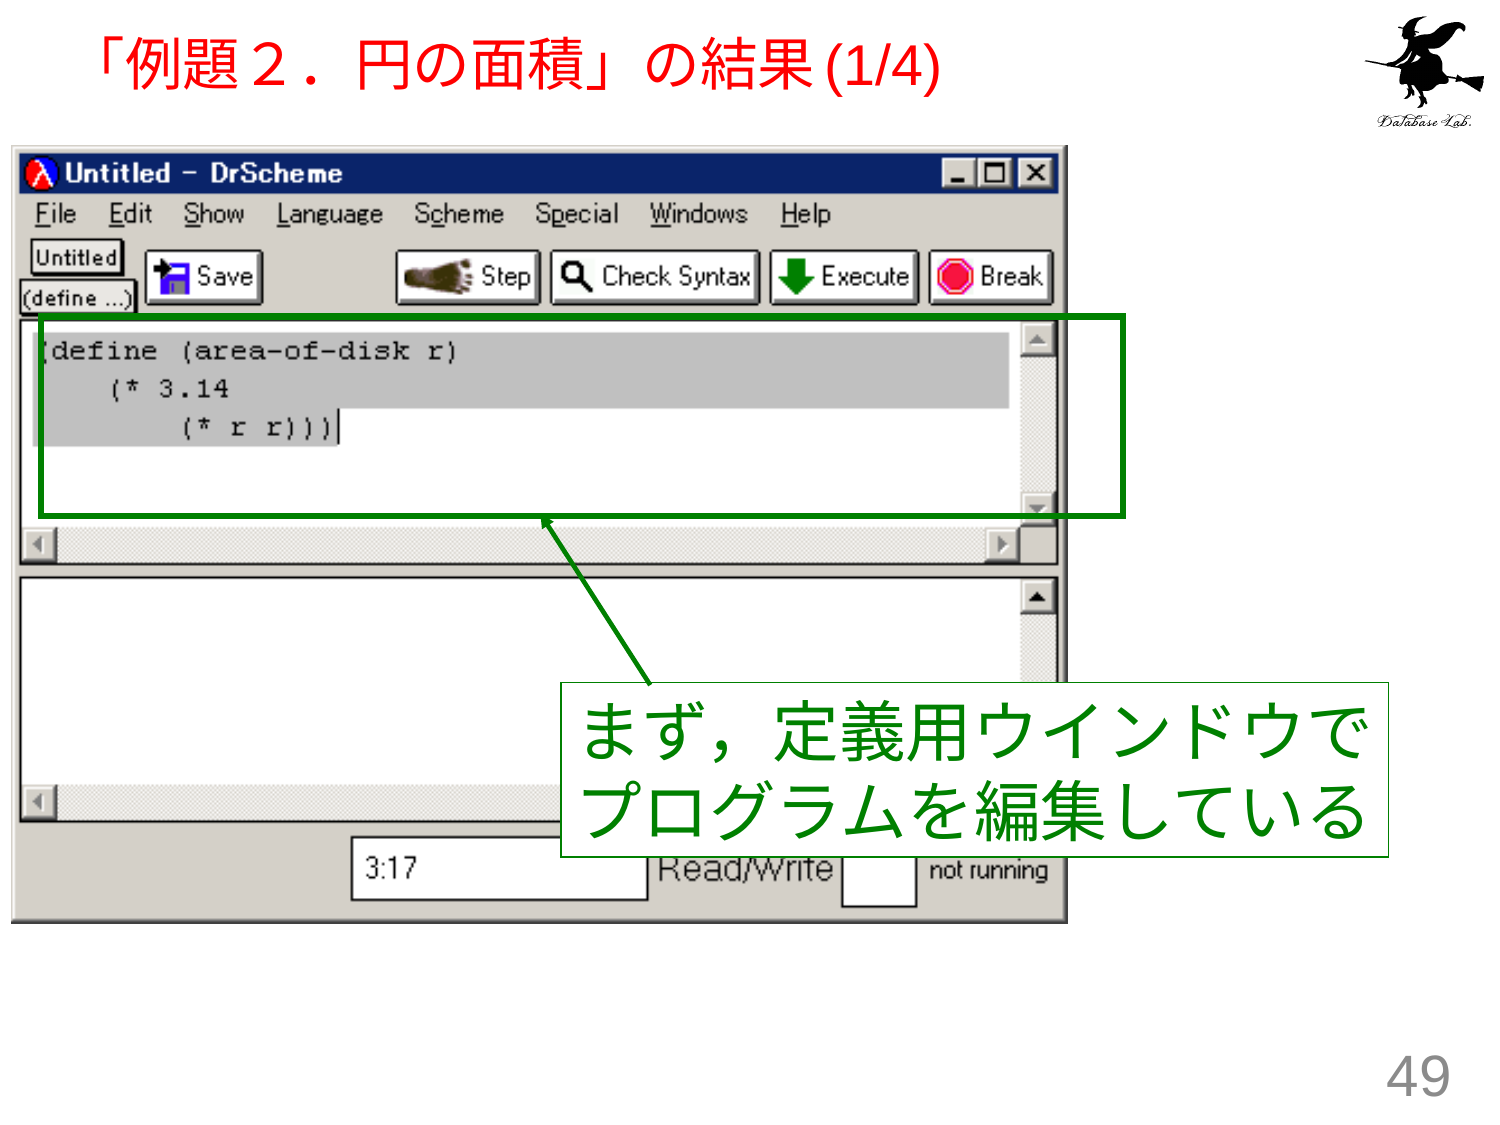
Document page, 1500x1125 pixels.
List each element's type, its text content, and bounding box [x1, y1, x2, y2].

slide_number 49 [1129, 1042, 1467, 1103]
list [11, 145, 1068, 924]
title 「例題２．円の面積」の結果(1/4) [52, 28, 1441, 106]
text_box [1068, 316, 1124, 517]
picture [1362, 14, 1486, 130]
text_box まず，定義用ウインドウで プログラムを編集している [1068, 682, 1389, 858]
